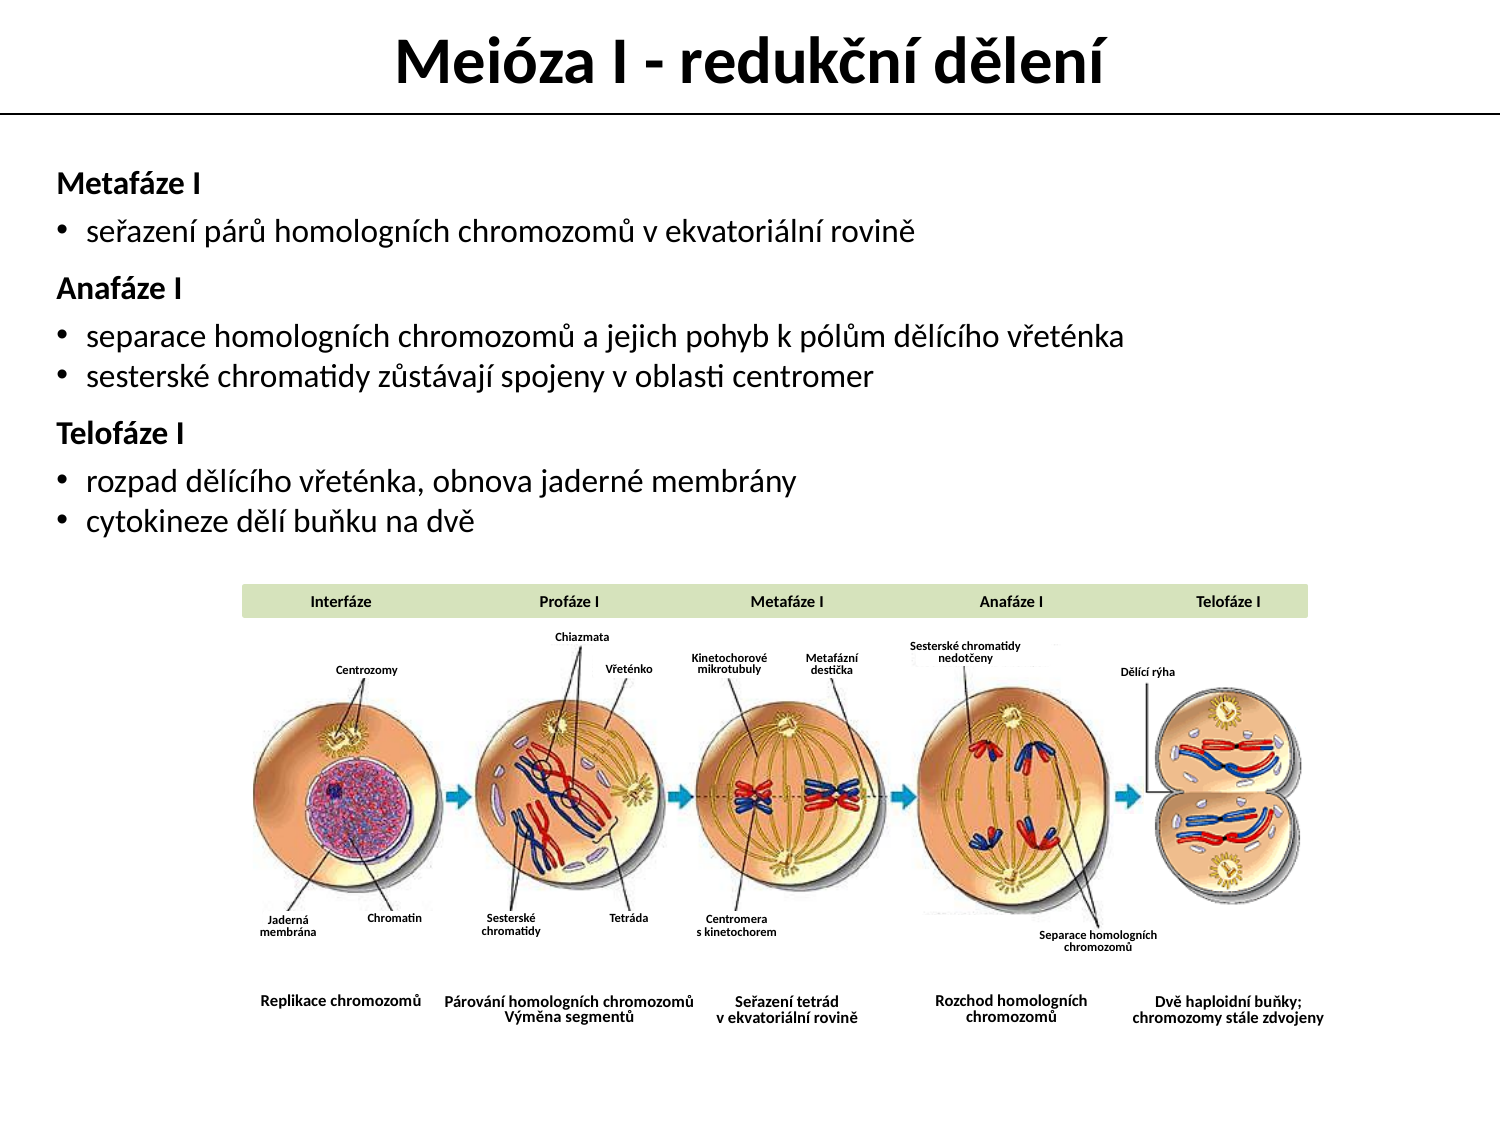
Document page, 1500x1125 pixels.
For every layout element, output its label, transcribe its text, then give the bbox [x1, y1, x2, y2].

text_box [244, 585, 1341, 1035]
text_box Meióza I - redukční dělení [0, 0, 1500, 113]
text_box Metafáze I seřazení párů homologních chromozomů v ekvatoriální rovině Anafáze I separace homologních chromozomů a jejich pohyb k pólům dělícího vřeténka sesterské chromatidy zůstávají spojeny v oblasti centromer Telofáze I rozpad dělícího vřeténka, obnova jaderné membrány cytokineze dělí buňku na dvě [41, 153, 1459, 547]
